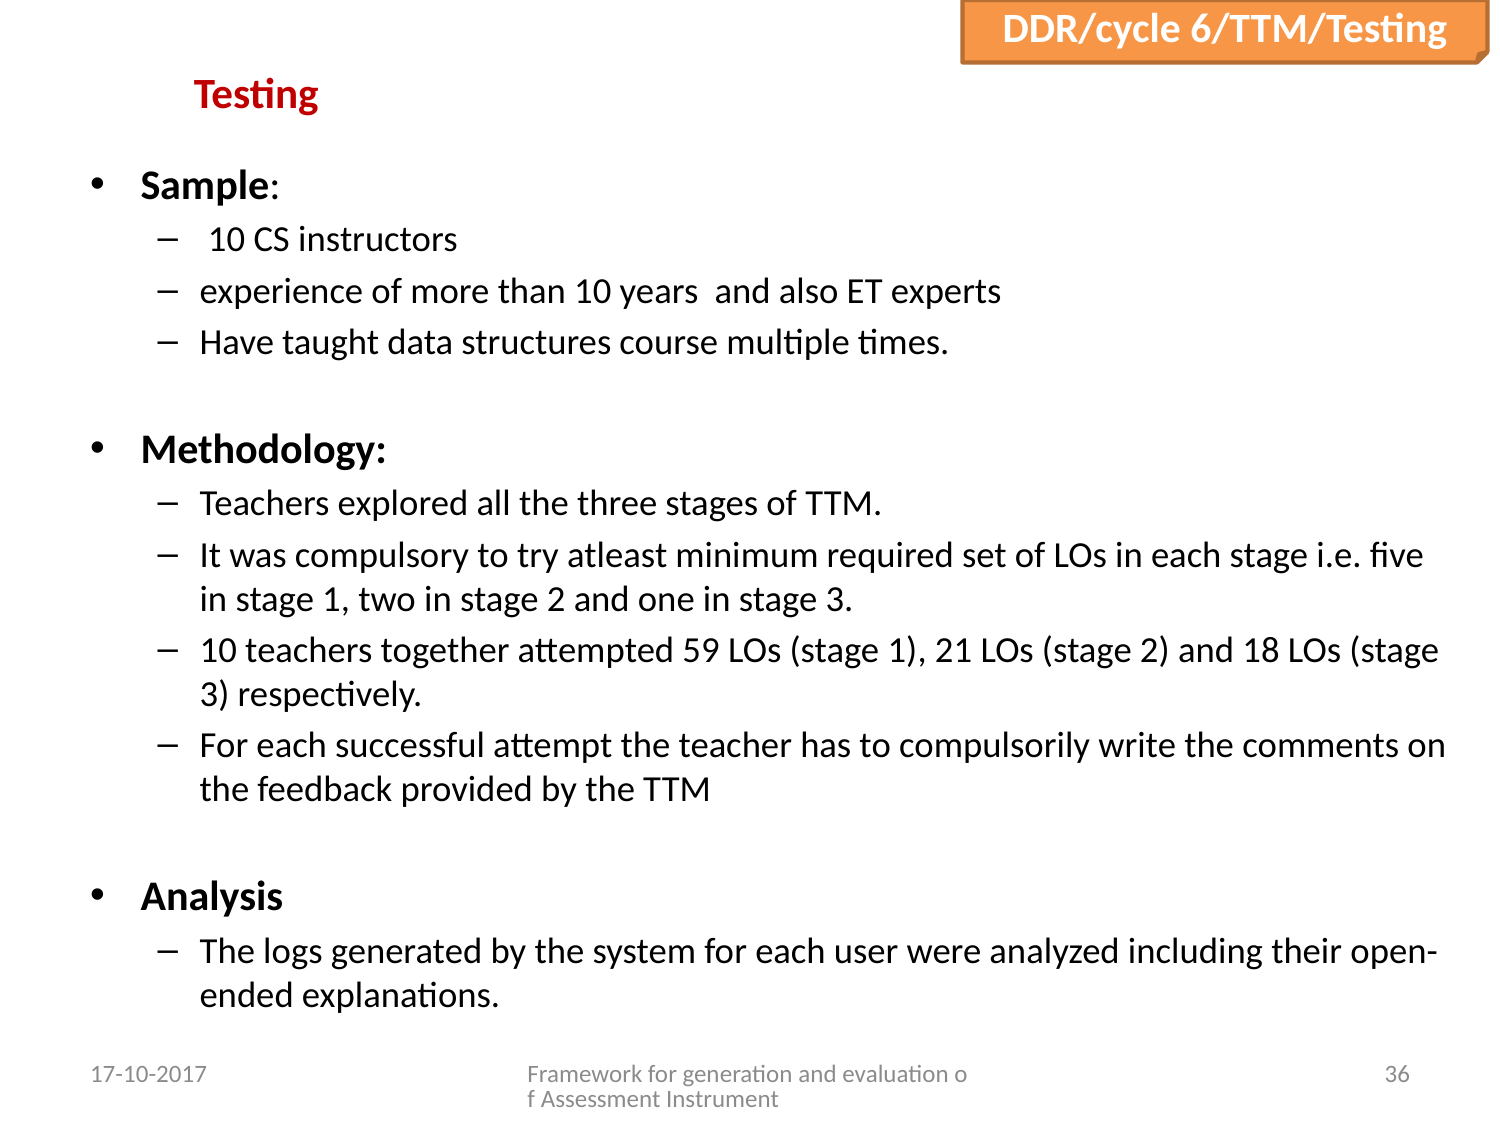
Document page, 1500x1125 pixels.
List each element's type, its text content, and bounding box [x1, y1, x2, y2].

list Sample: 10 CS instructors experience of more than 10 years and also ET experts Have taught data structures course multiple times. Methodology: Teachers explored all the three stages of TTM. It was compulsory to try atleast minimum required set of LOs in each stage i.e. five in stage 1, two in stage 2 and one in stage 3. 10 teachers together attempted 59 LOs (stage 1), 21 LOs (stage 2) and 18 LOs (stage 3) respectively. For each successful attempt the teacher has to compulsorily write the comments on the feedback provided by the TTM Analysis The logs generated by the system for each user were analyzed including their open-ended explanations. [75, 149, 1463, 1025]
title Testing [112, 57, 400, 125]
footer Framework for generation and evaluation of Assessment Instrument [512, 1042, 988, 1103]
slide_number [75, 1042, 425, 1103]
slide_number 36 [1074, 1042, 1425, 1103]
text_box DDR/cycle 6/TTM/Testing [960, 0, 1490, 65]
